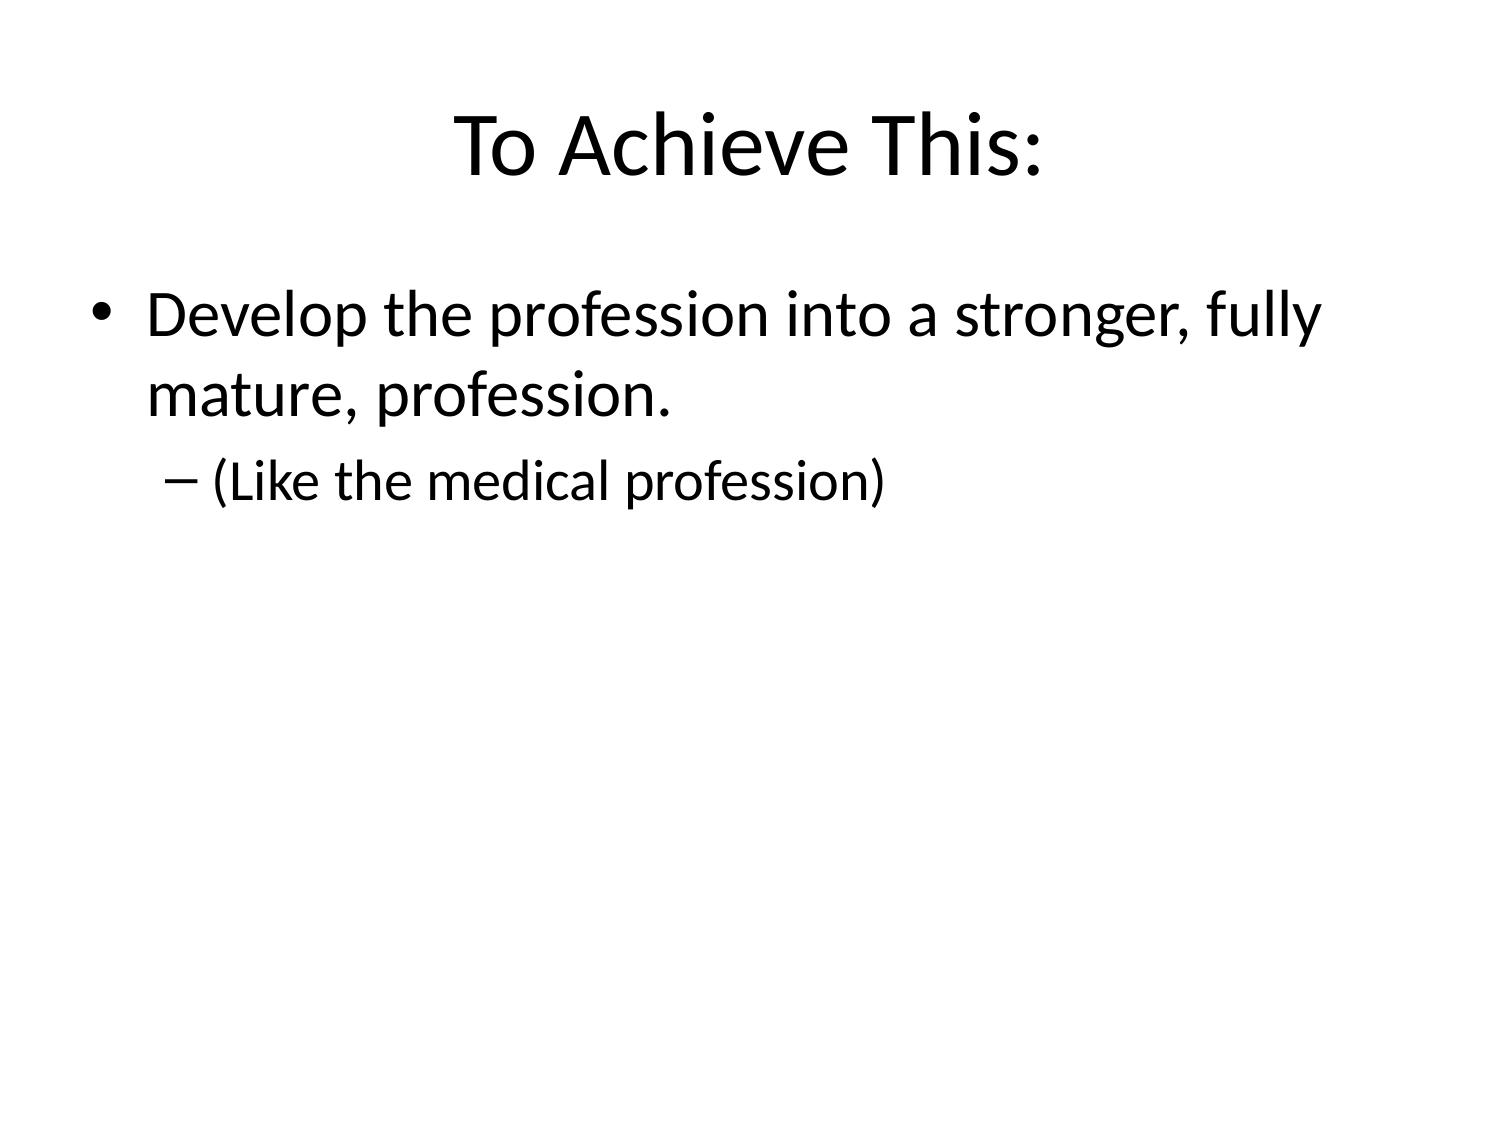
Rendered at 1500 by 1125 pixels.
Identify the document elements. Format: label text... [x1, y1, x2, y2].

title To Achieve This: [75, 45, 1425, 233]
list Develop the profession into a stronger, fully mature, profession. (Like the medical profession) [75, 262, 1425, 1005]
